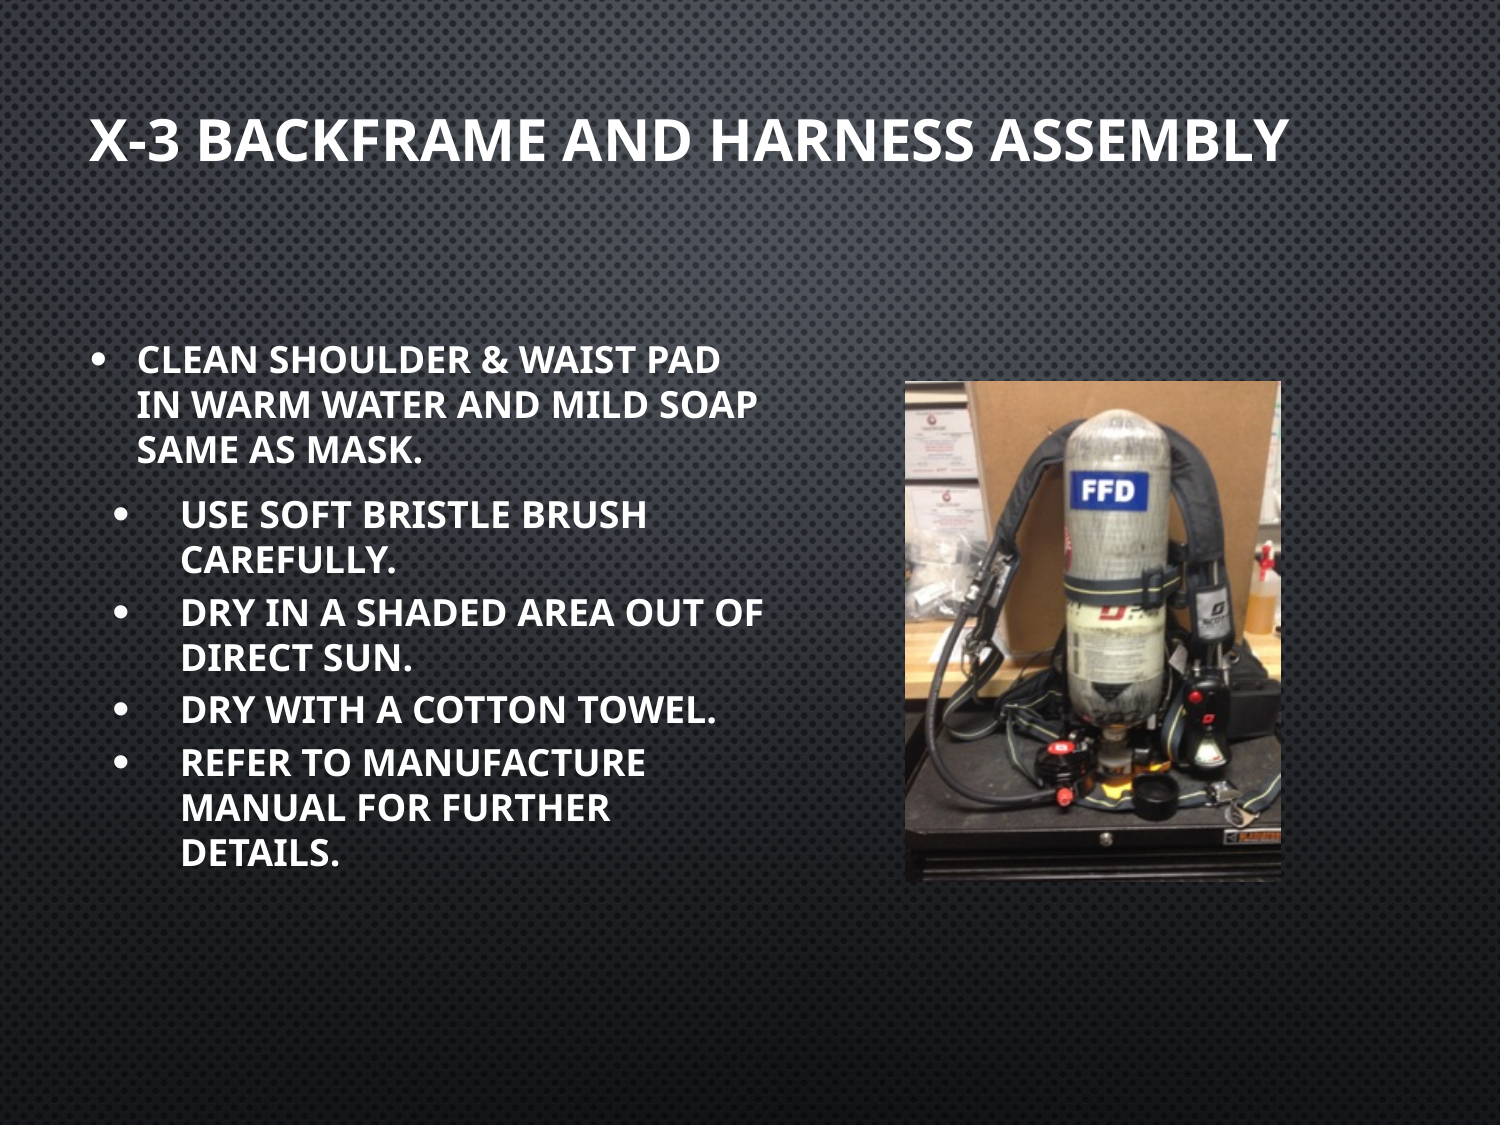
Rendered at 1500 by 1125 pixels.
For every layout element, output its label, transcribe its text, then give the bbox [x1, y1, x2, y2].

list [905, 380, 1281, 882]
title X-3 BACKFRAME AND HARNESS ASSEMBLY [74, 44, 1425, 233]
list Clean Shoulder & Waist pad in warm water and mild soap same as mask. Use soft bristle brush carefully. Dry in a shaded area out of direct sun. Dry with a cotton towel. Refer to Manufacture manual for further details. [74, 262, 788, 1000]
